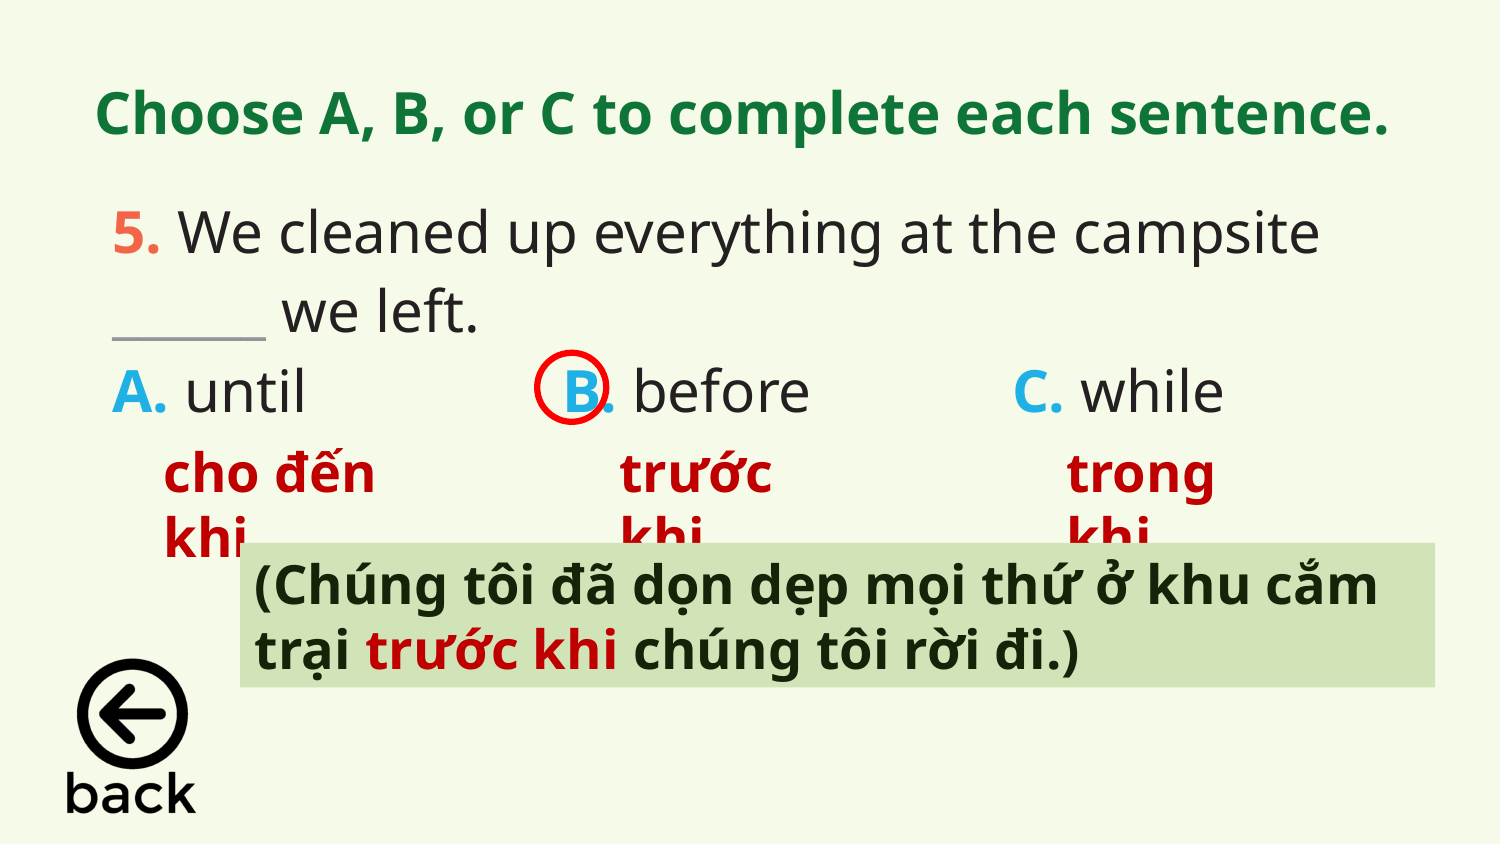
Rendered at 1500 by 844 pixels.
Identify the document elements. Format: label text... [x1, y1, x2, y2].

text_box [535, 350, 609, 424]
picture [28, 624, 235, 844]
text_box cho đến khi [148, 431, 440, 577]
text_box (Chúng tôi đã dọn dẹp mọi thứ ở khu cắm trại trước khi chúng tôi rời đi.) [240, 542, 1436, 688]
text_box 5. We cleaned up everything at the campsite ______ we left. A. until B. before C. while [97, 177, 1375, 502]
text_box trước khi [605, 431, 829, 542]
text_box Choose A, B, or C to complete each sentence. [21, 69, 1479, 154]
text_box trong khi [1051, 431, 1332, 542]
